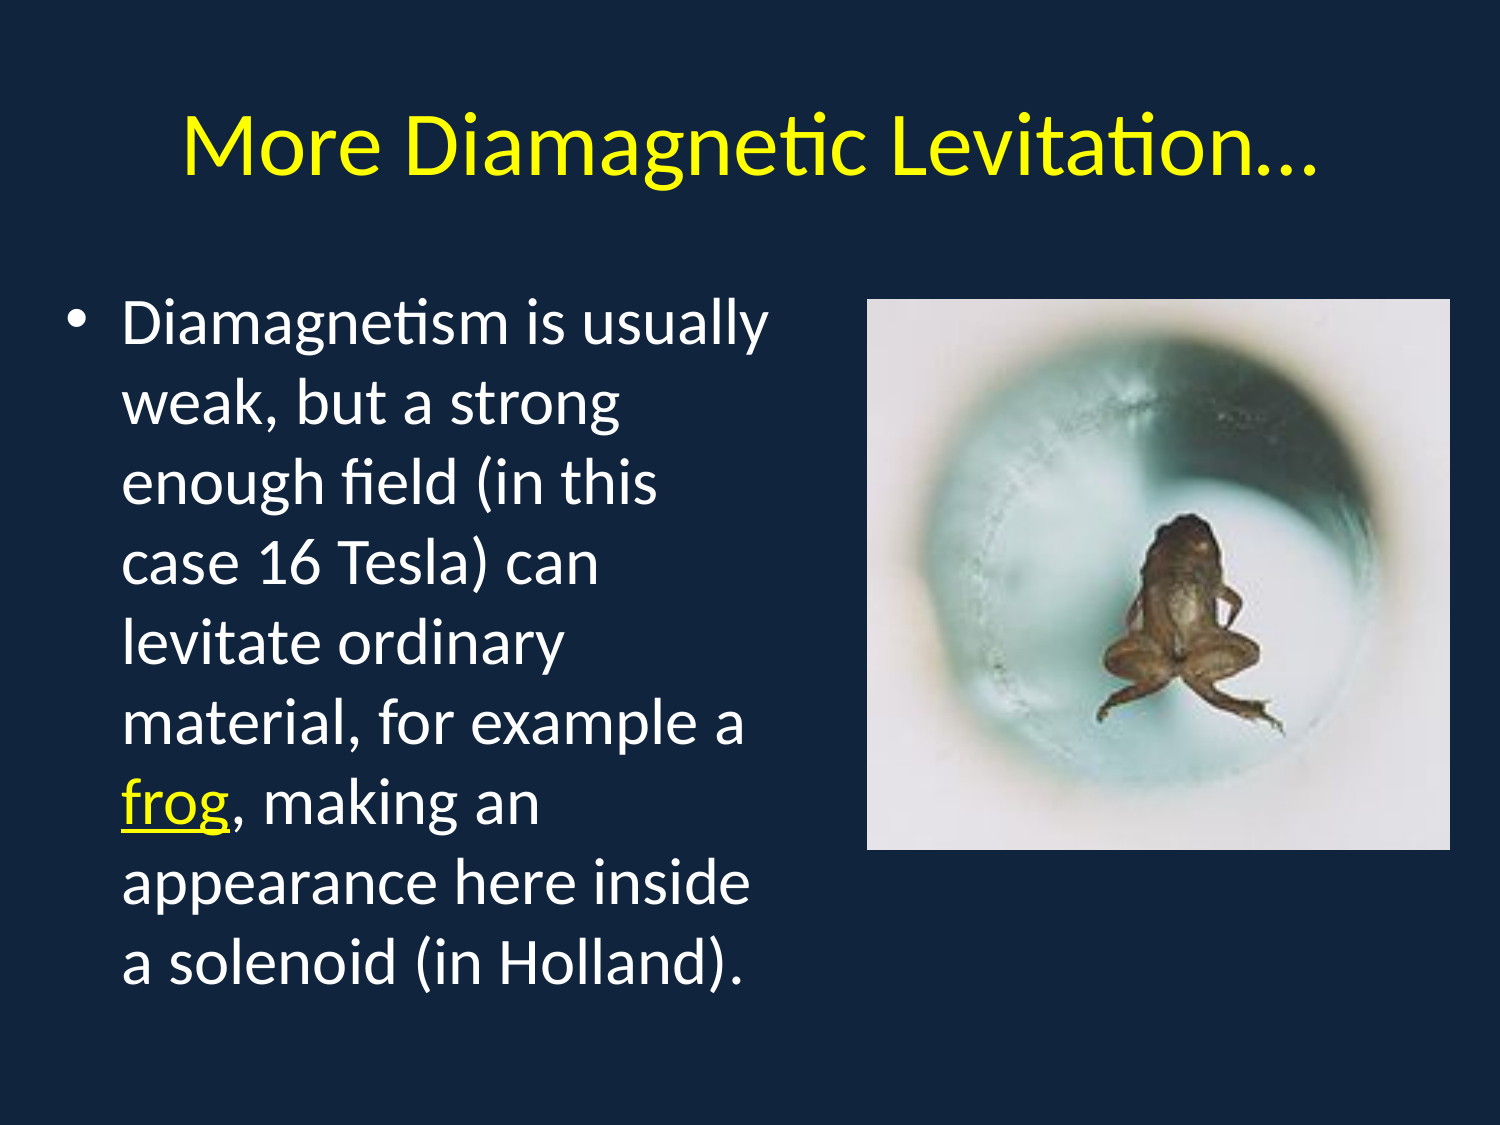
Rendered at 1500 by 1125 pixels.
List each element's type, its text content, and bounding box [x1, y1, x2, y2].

picture [867, 299, 1451, 851]
title More Diamagnetic Levitation… [75, 45, 1425, 233]
list . [837, 262, 1500, 1005]
list Diamagnetism is usually weak, but a strong enough field (in this case 16 Tesla) can levitate ordinary material, for example a frog, making an appearance here inside a solenoid (in Holland). [50, 270, 800, 1063]
